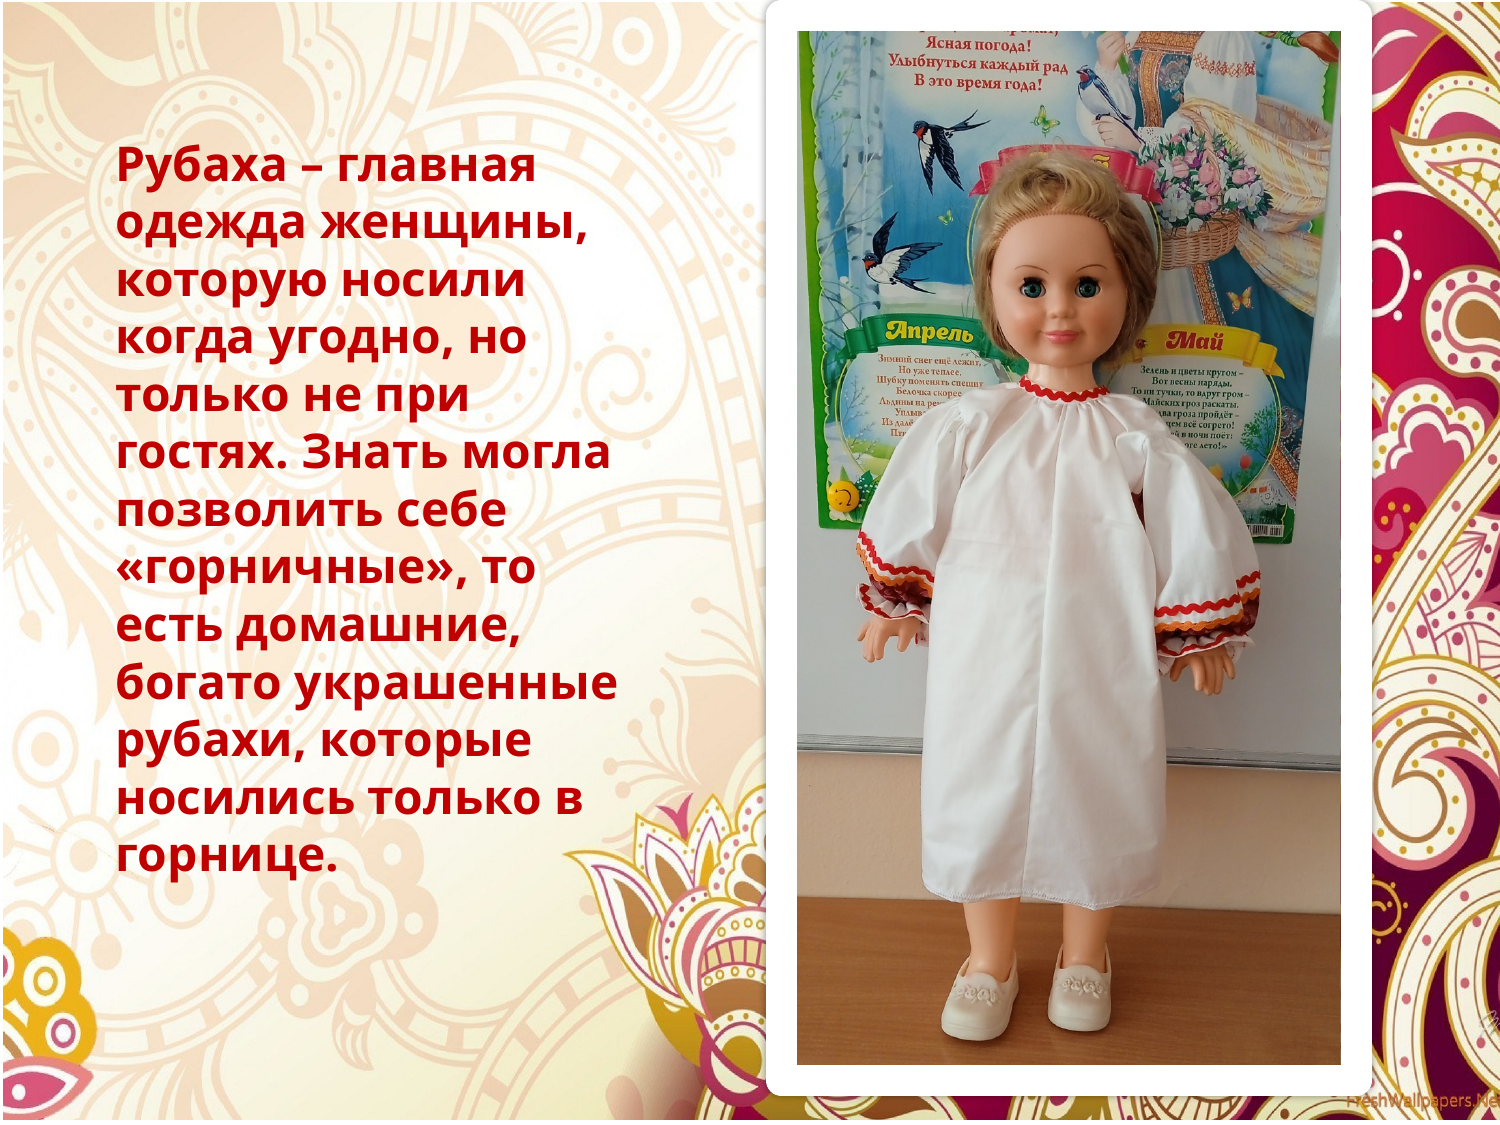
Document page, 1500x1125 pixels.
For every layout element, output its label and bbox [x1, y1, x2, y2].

picture [3, 1, 1500, 1120]
list [796, 30, 1341, 1065]
